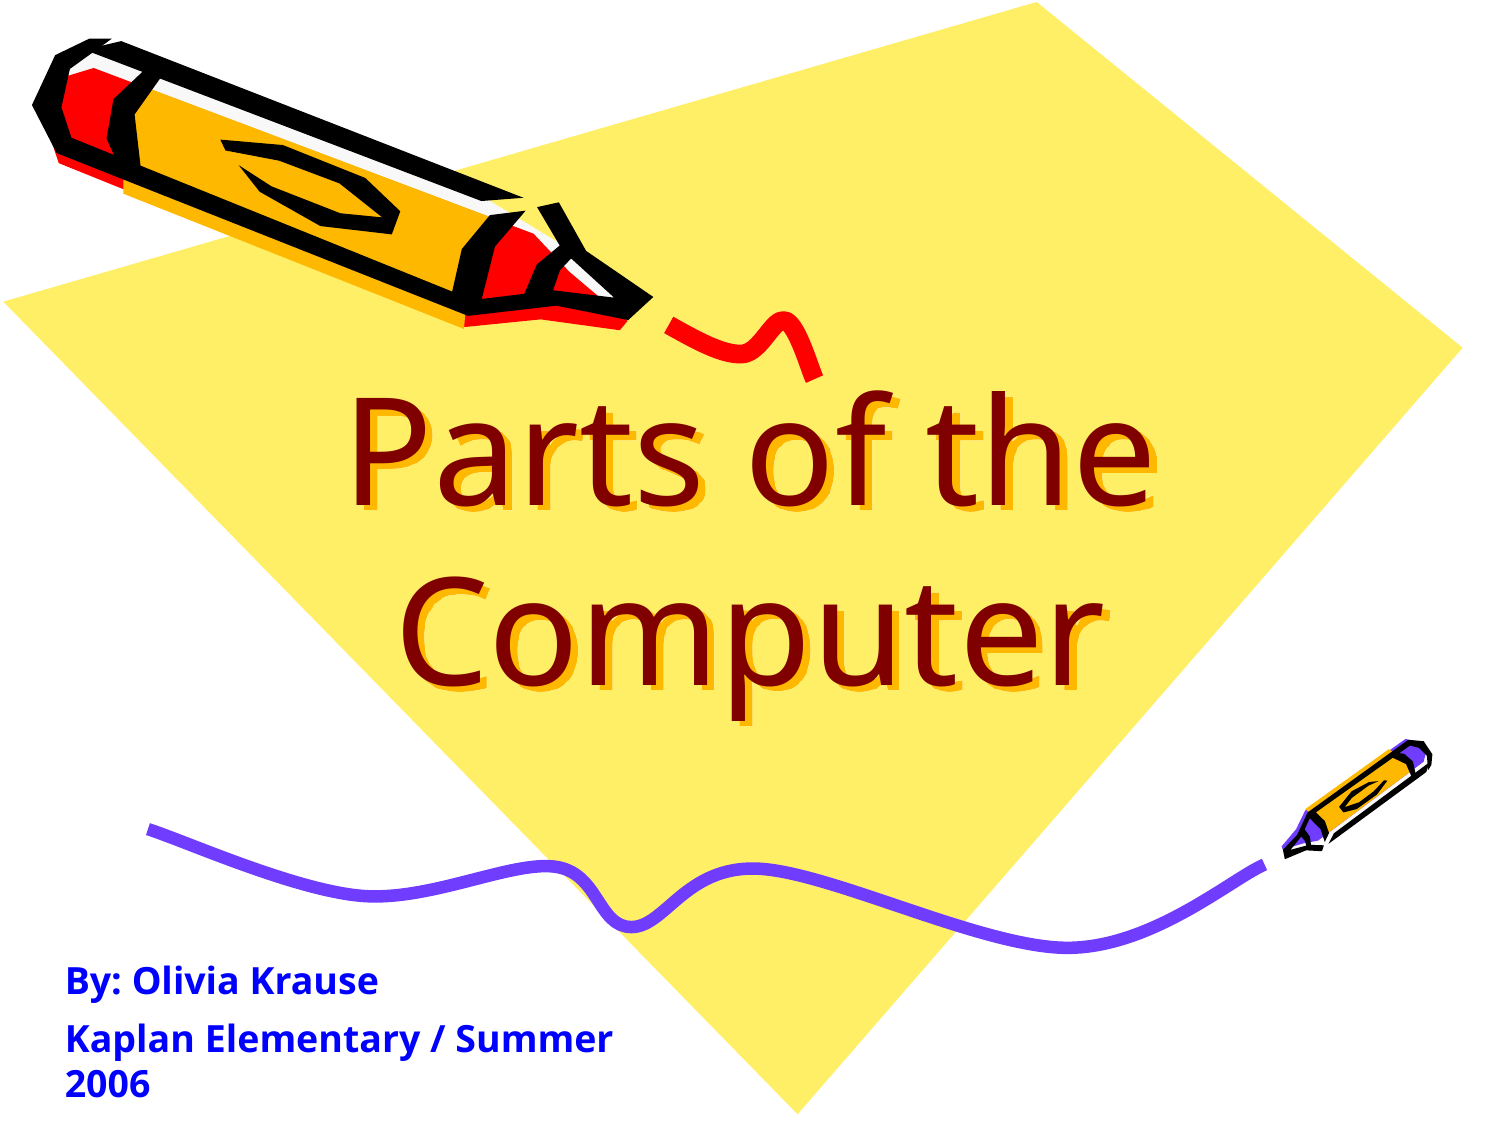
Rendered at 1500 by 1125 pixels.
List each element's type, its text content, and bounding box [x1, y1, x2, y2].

text_box By: Olivia Krause Kaplan Elementary / Summer 2006 [49, 949, 713, 1113]
title Parts of the Computer [225, 350, 1275, 723]
